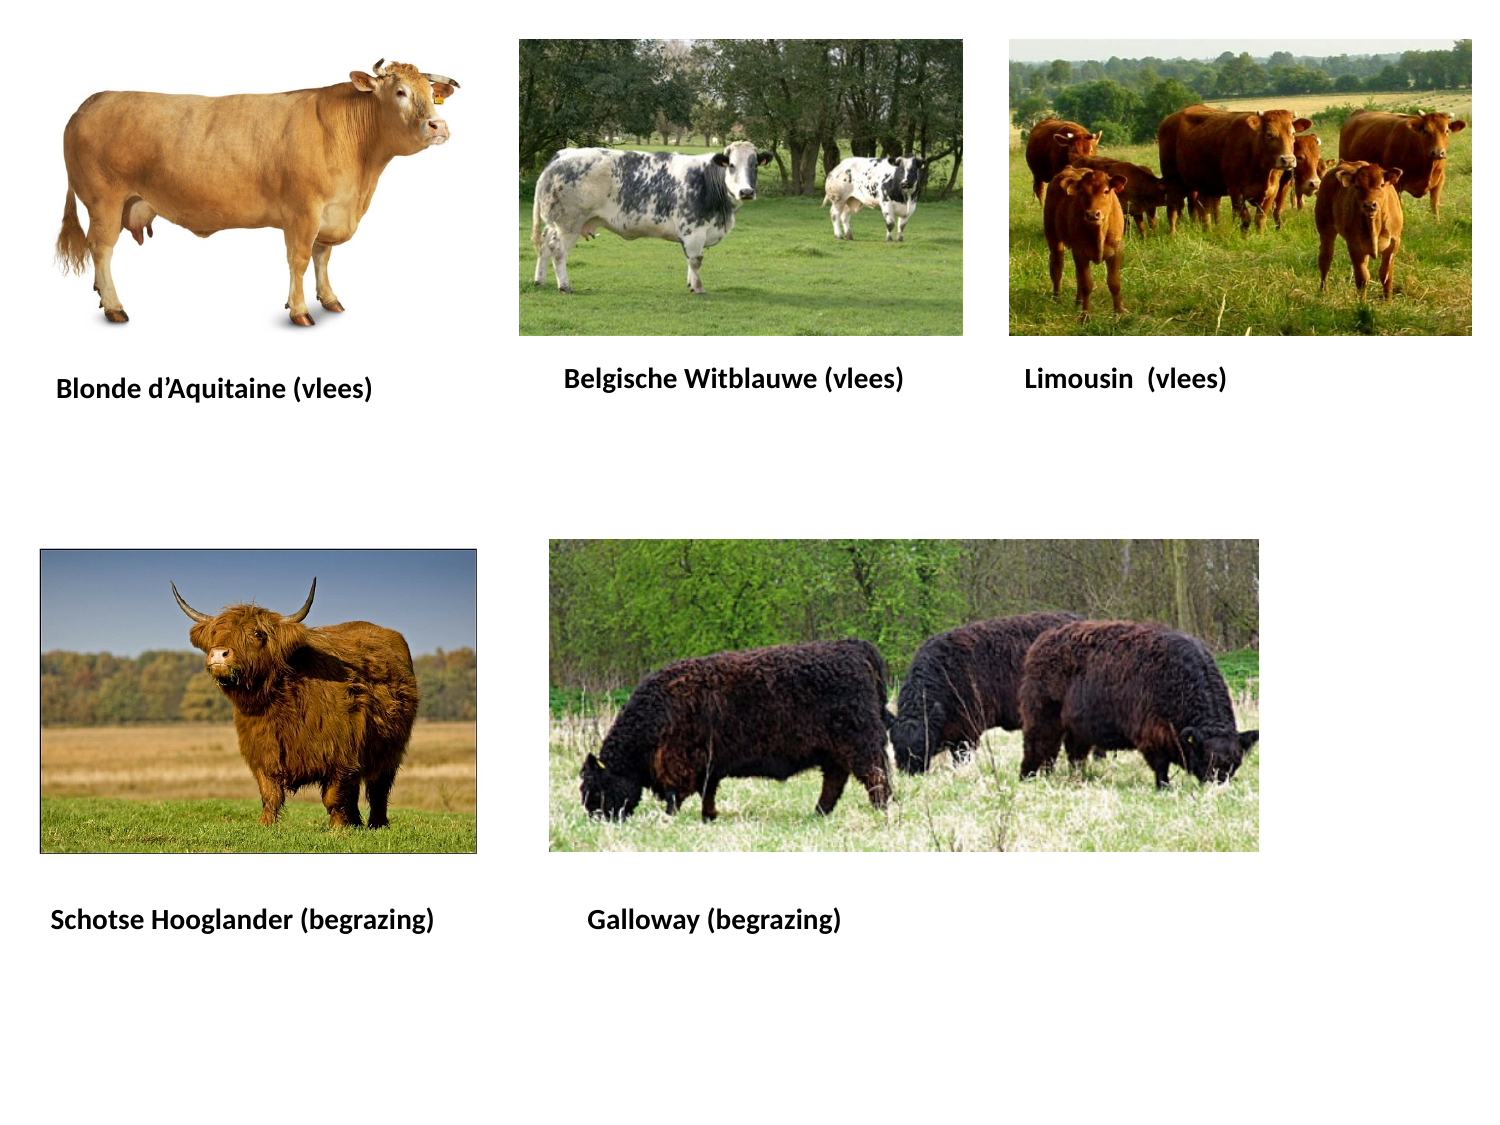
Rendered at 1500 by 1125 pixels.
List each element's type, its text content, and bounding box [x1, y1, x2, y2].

text_box Limousin (vlees) [1009, 351, 1447, 402]
text_box Blonde d’Aquitaine (vlees) [41, 361, 491, 412]
text_box Schotse Hooglander (begrazing) [35, 893, 481, 943]
text_box Belgische Witblauwe (vlees) [549, 351, 963, 402]
text_box Galloway (begrazing) [572, 893, 1152, 943]
picture [38, 39, 477, 347]
picture [35, 544, 481, 858]
picture [1009, 39, 1472, 337]
picture [518, 39, 963, 337]
picture [548, 539, 1259, 853]
